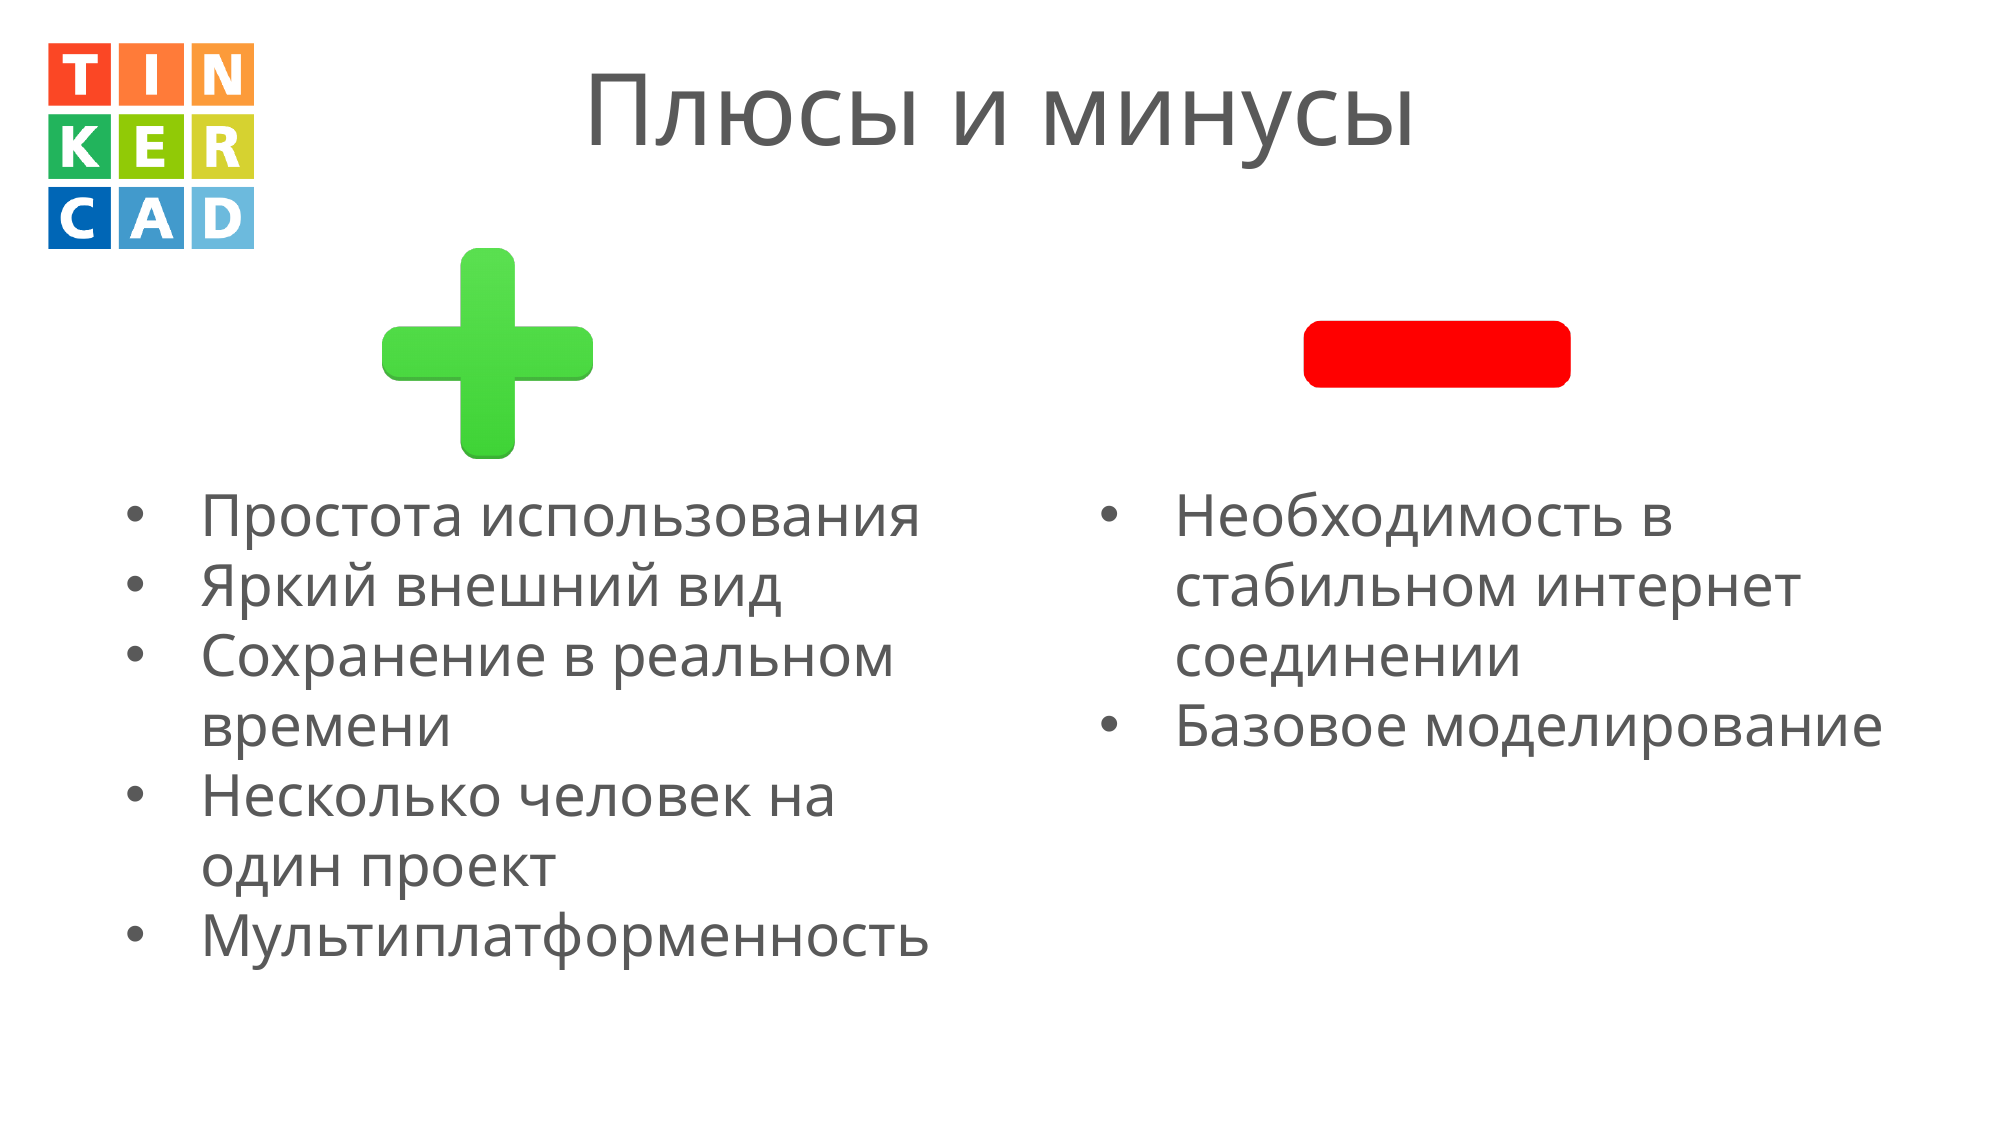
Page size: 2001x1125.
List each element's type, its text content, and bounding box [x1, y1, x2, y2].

text_box Плюсы и минусы [494, 38, 1507, 174]
picture [47, 42, 254, 250]
text_box Необходимость в стабильном интернет соединении Базовое моделирование [1084, 471, 1929, 766]
picture [1219, 137, 1654, 571]
picture [382, 248, 593, 459]
text_box Простота использования Яркий внешний вид Сохранение в реальном времени Несколько человек на один проект Мультиплатформенность [110, 471, 955, 976]
